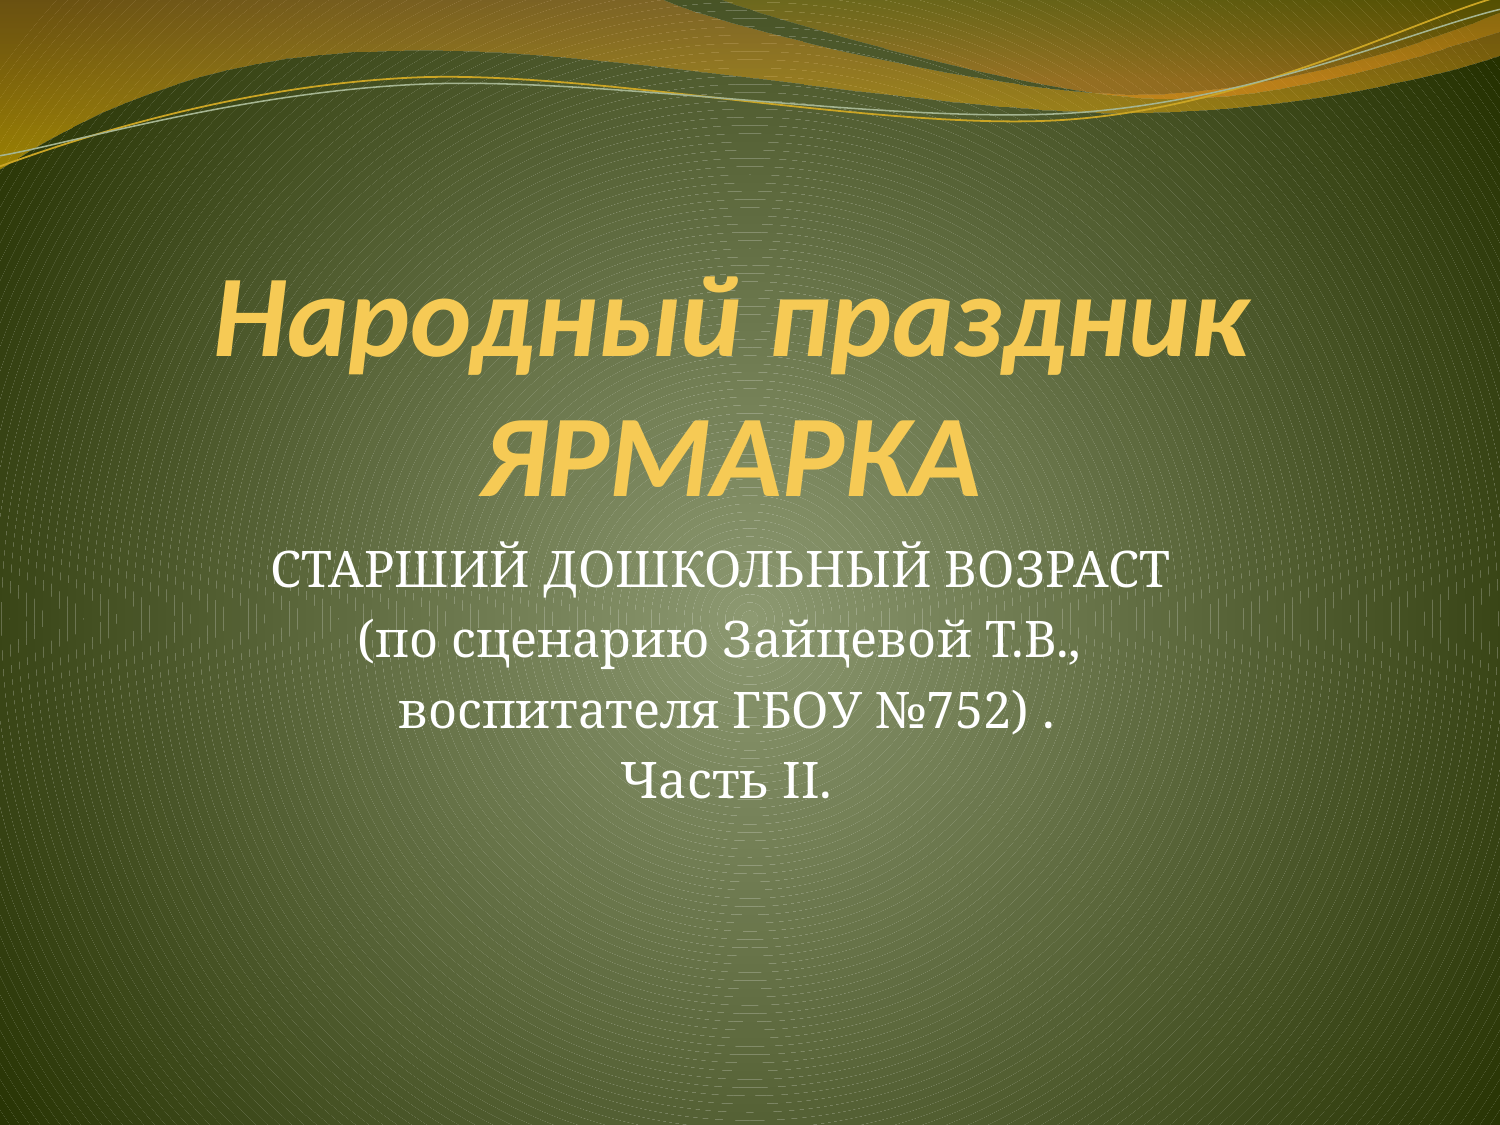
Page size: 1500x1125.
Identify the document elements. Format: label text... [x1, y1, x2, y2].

subtitle СТАРШИЙ ДОШКОЛЬНЫЙ ВОЗРАСТ (по сценарию Зайцевой Т.В., воспитателя ГБОУ №752) . Часть II. [87, 529, 1376, 818]
title Народный праздник ЯРМАРКА [88, 219, 1377, 520]
